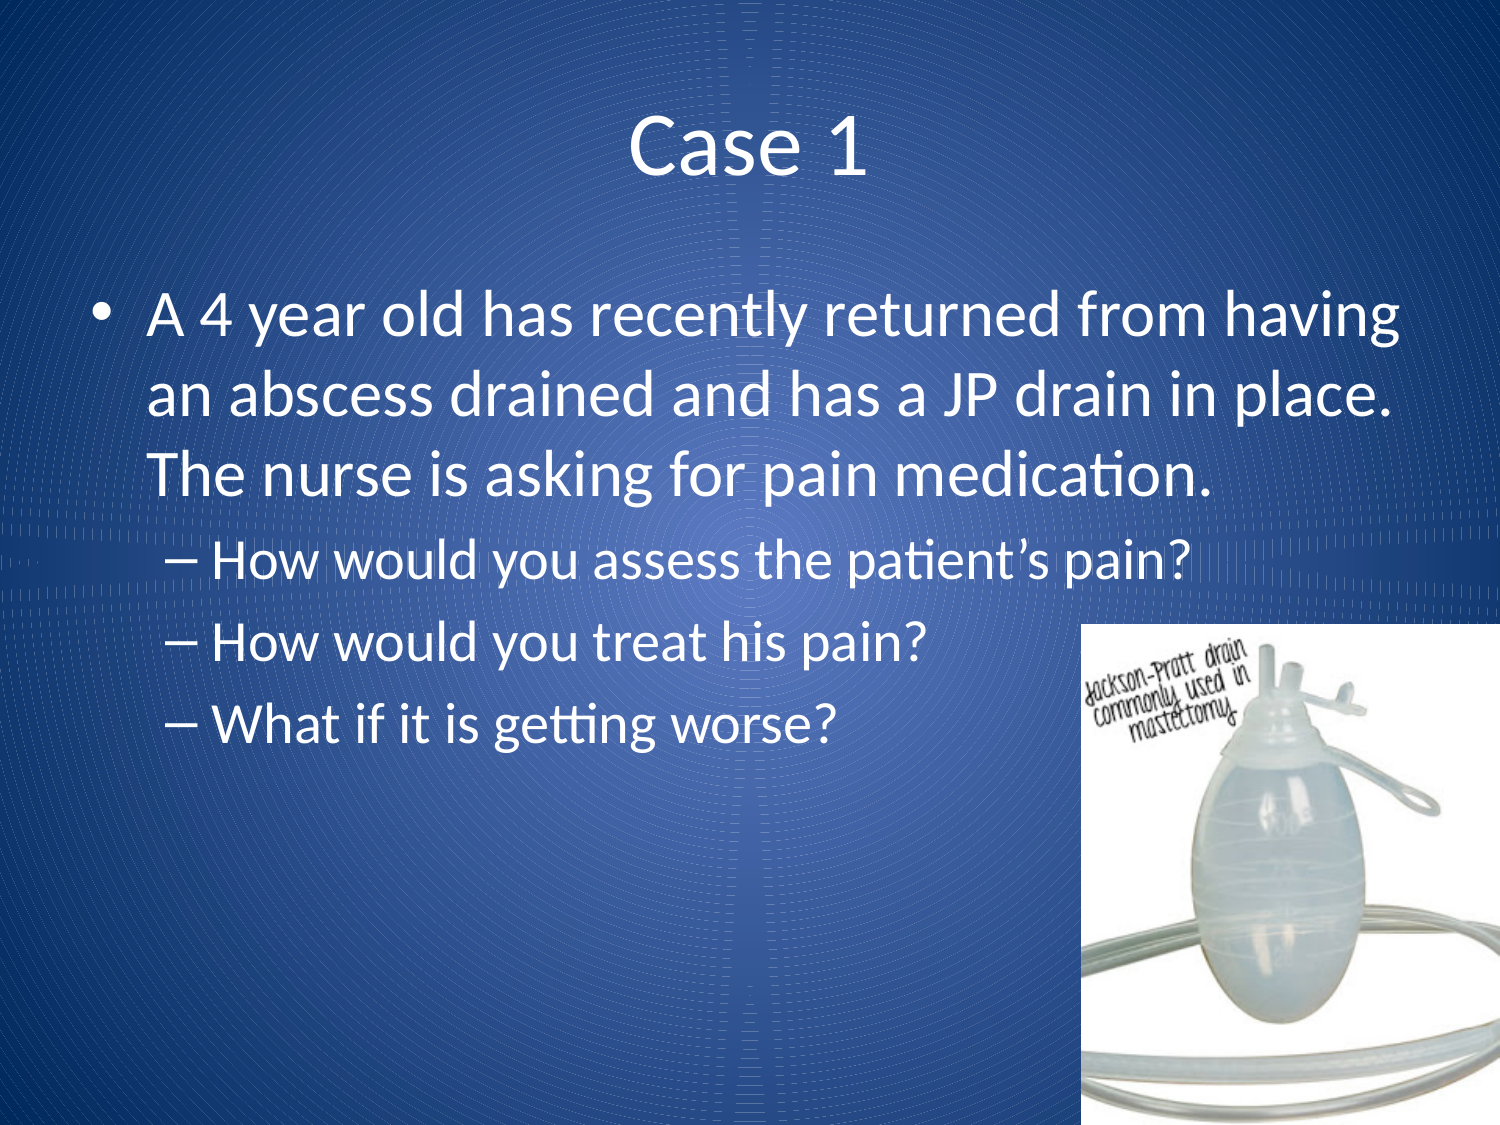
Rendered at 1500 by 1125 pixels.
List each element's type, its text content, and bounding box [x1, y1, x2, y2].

title Case 1 [75, 45, 1425, 233]
picture [1080, 624, 1500, 1125]
list A 4 year old has recently returned from having an abscess drained and has a JP drain in place. The nurse is asking for pain medication. How would you assess the patient’s pain? How would you treat his pain? What if it is getting worse? [75, 262, 1425, 1005]
